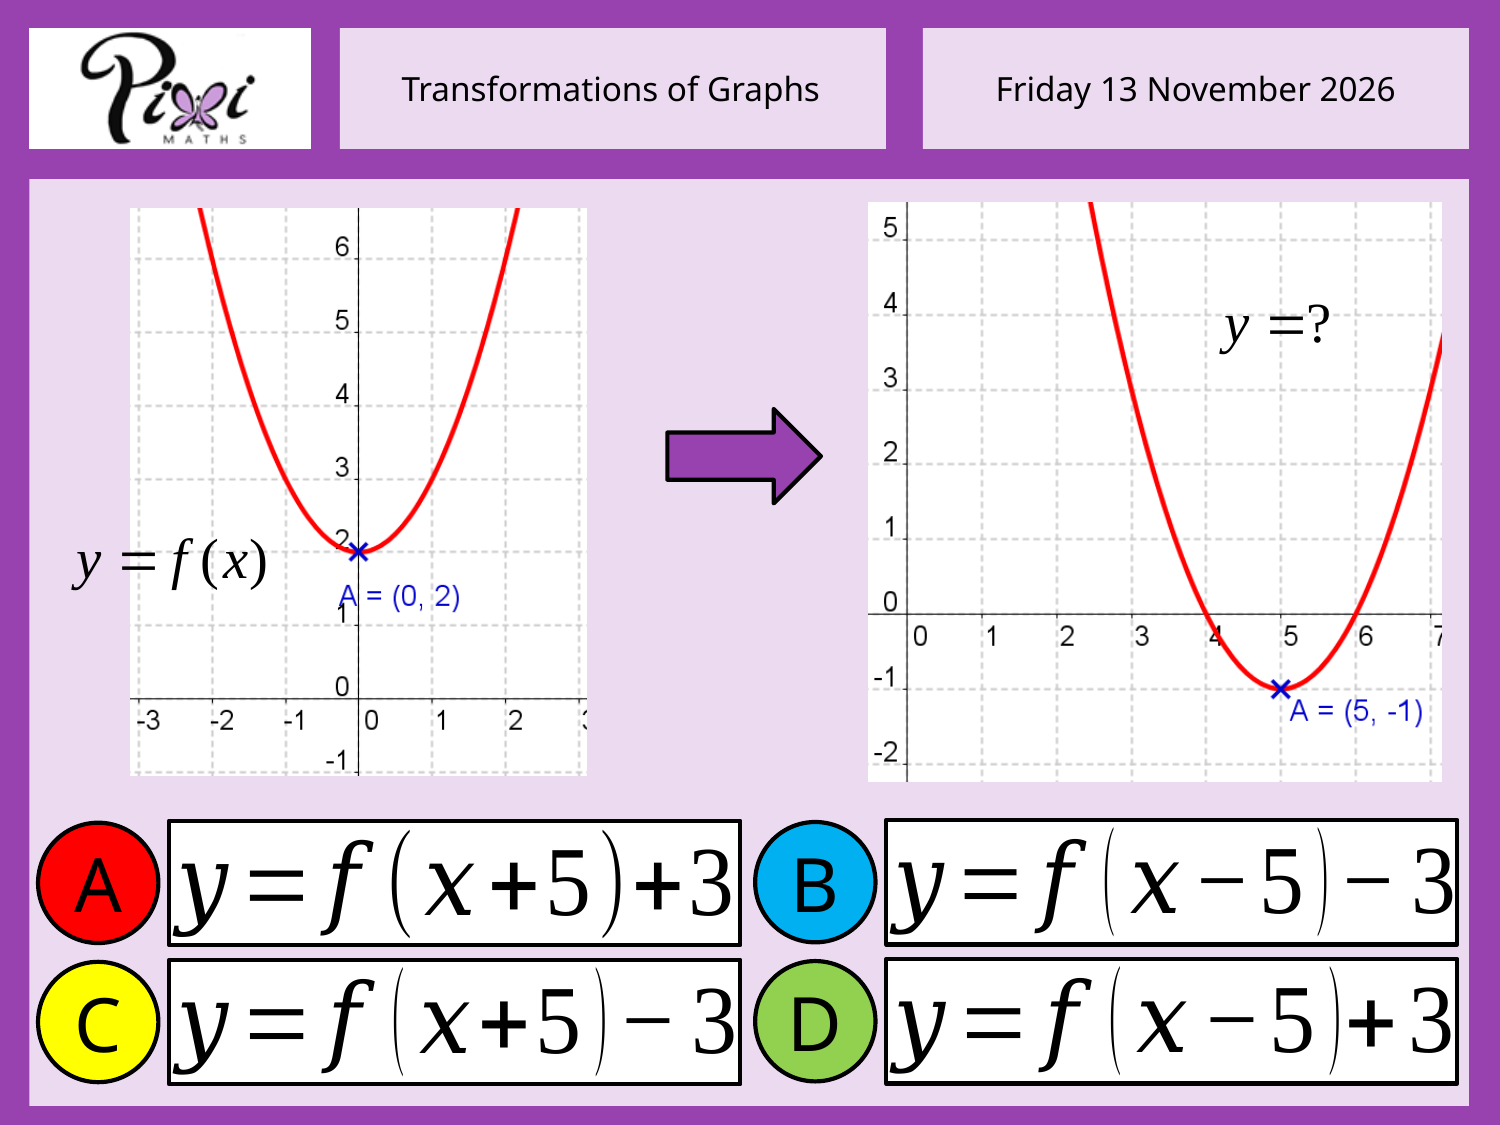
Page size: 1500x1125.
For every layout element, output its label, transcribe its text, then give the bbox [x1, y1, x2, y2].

text_box A [35, 820, 161, 946]
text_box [1210, 290, 1344, 367]
text_box [665, 406, 824, 506]
text_box B [753, 819, 878, 945]
text_box C [35, 959, 161, 1085]
text_box D [753, 958, 878, 1084]
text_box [62, 526, 280, 603]
picture [0, 0, 1500, 1125]
